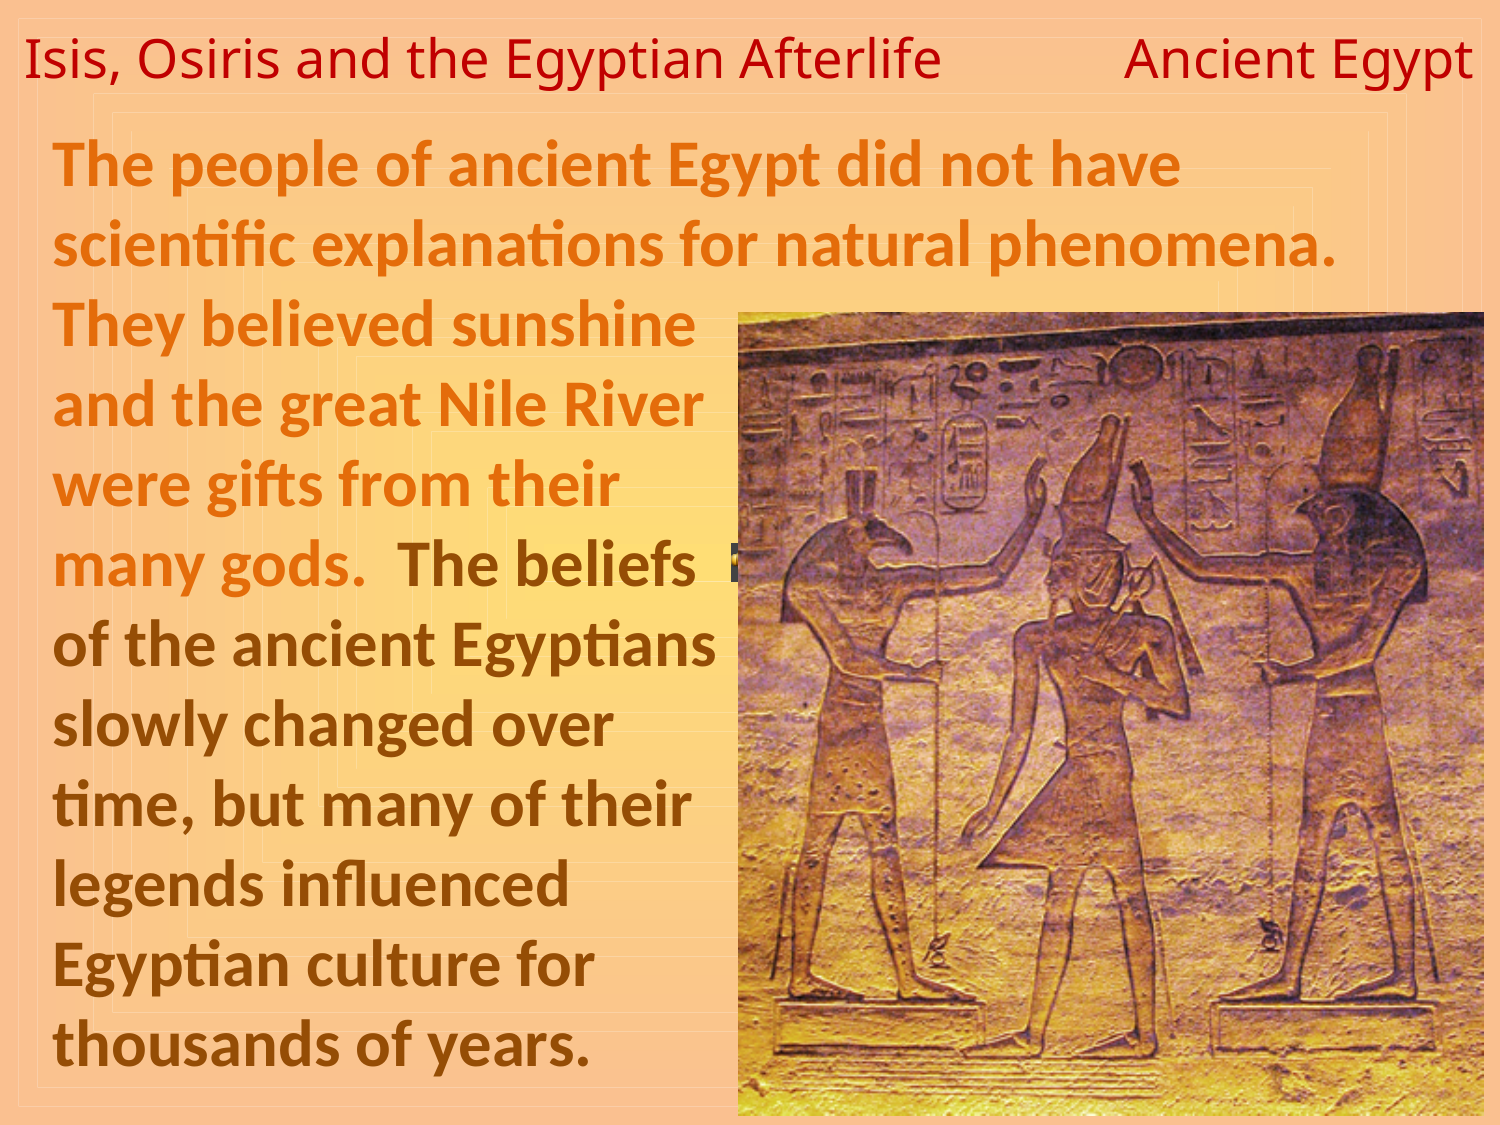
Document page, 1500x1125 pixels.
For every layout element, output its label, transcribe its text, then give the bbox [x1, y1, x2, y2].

subtitle The people of ancient Egypt did not have scientific explanations for natural phenomena. They believed sunshine and the great Nile River were gifts from their many gods. The beliefs of the ancient Egyptians slowly changed over time, but many of their legends influenced Egyptian culture for thousands of years. [37, 112, 1413, 1113]
picture [729, 312, 1484, 1116]
title Isis, Osiris and the Egyptian Afterlife Ancient Egypt [0, 0, 1500, 113]
